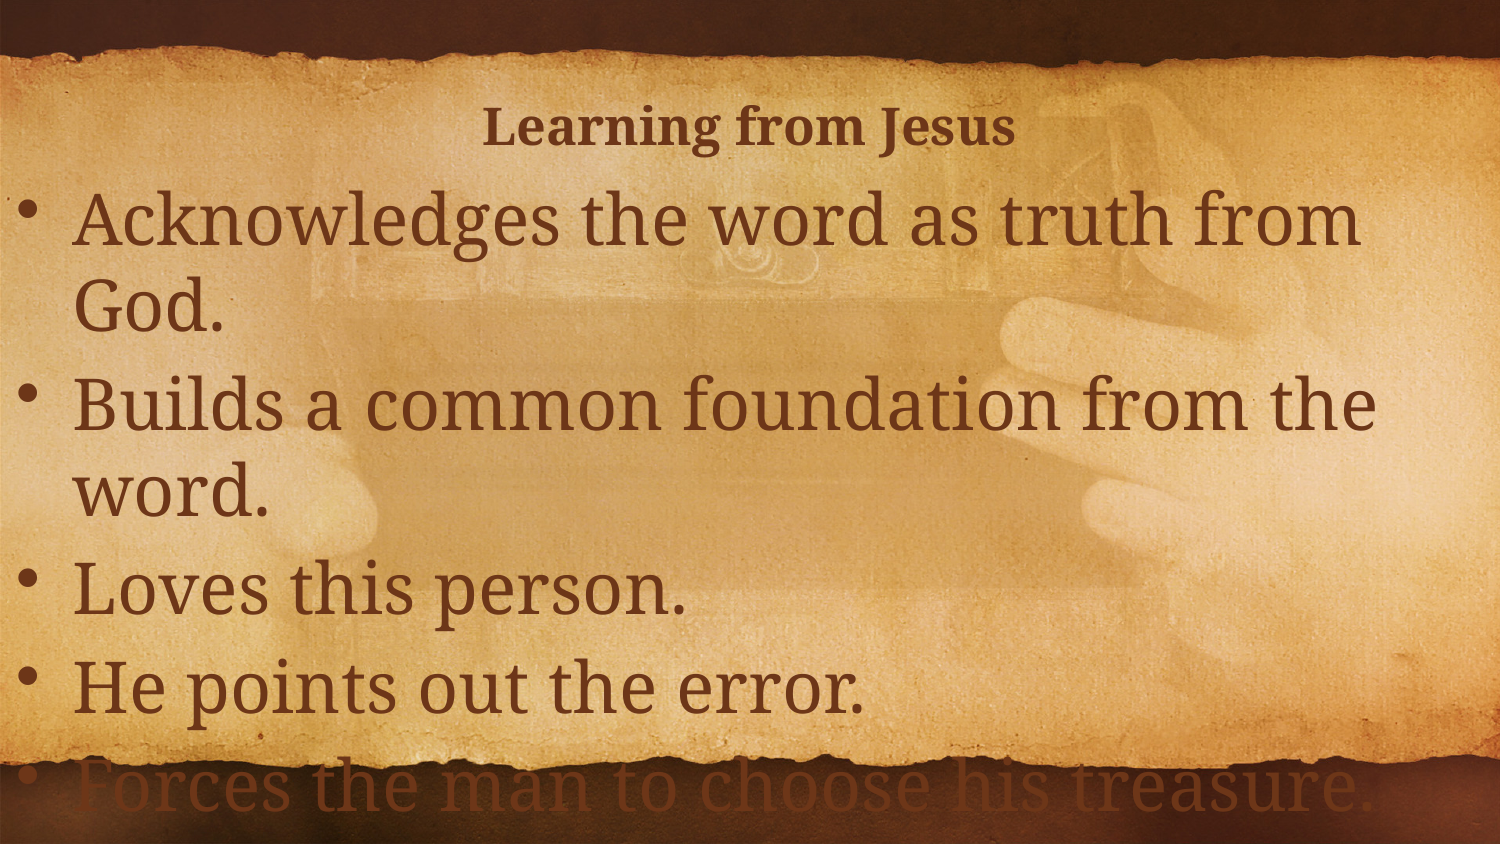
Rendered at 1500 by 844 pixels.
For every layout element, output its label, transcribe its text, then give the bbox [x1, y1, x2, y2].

list Acknowledges the word as truth from God. Builds a common foundation from the word. Loves this person. He points out the error. Forces the man to choose his treasure. Jesus let the rich, young, ruler walk away. [7, 166, 1493, 747]
list Learning from Jesus [47, 85, 1453, 166]
picture [0, 0, 1500, 844]
